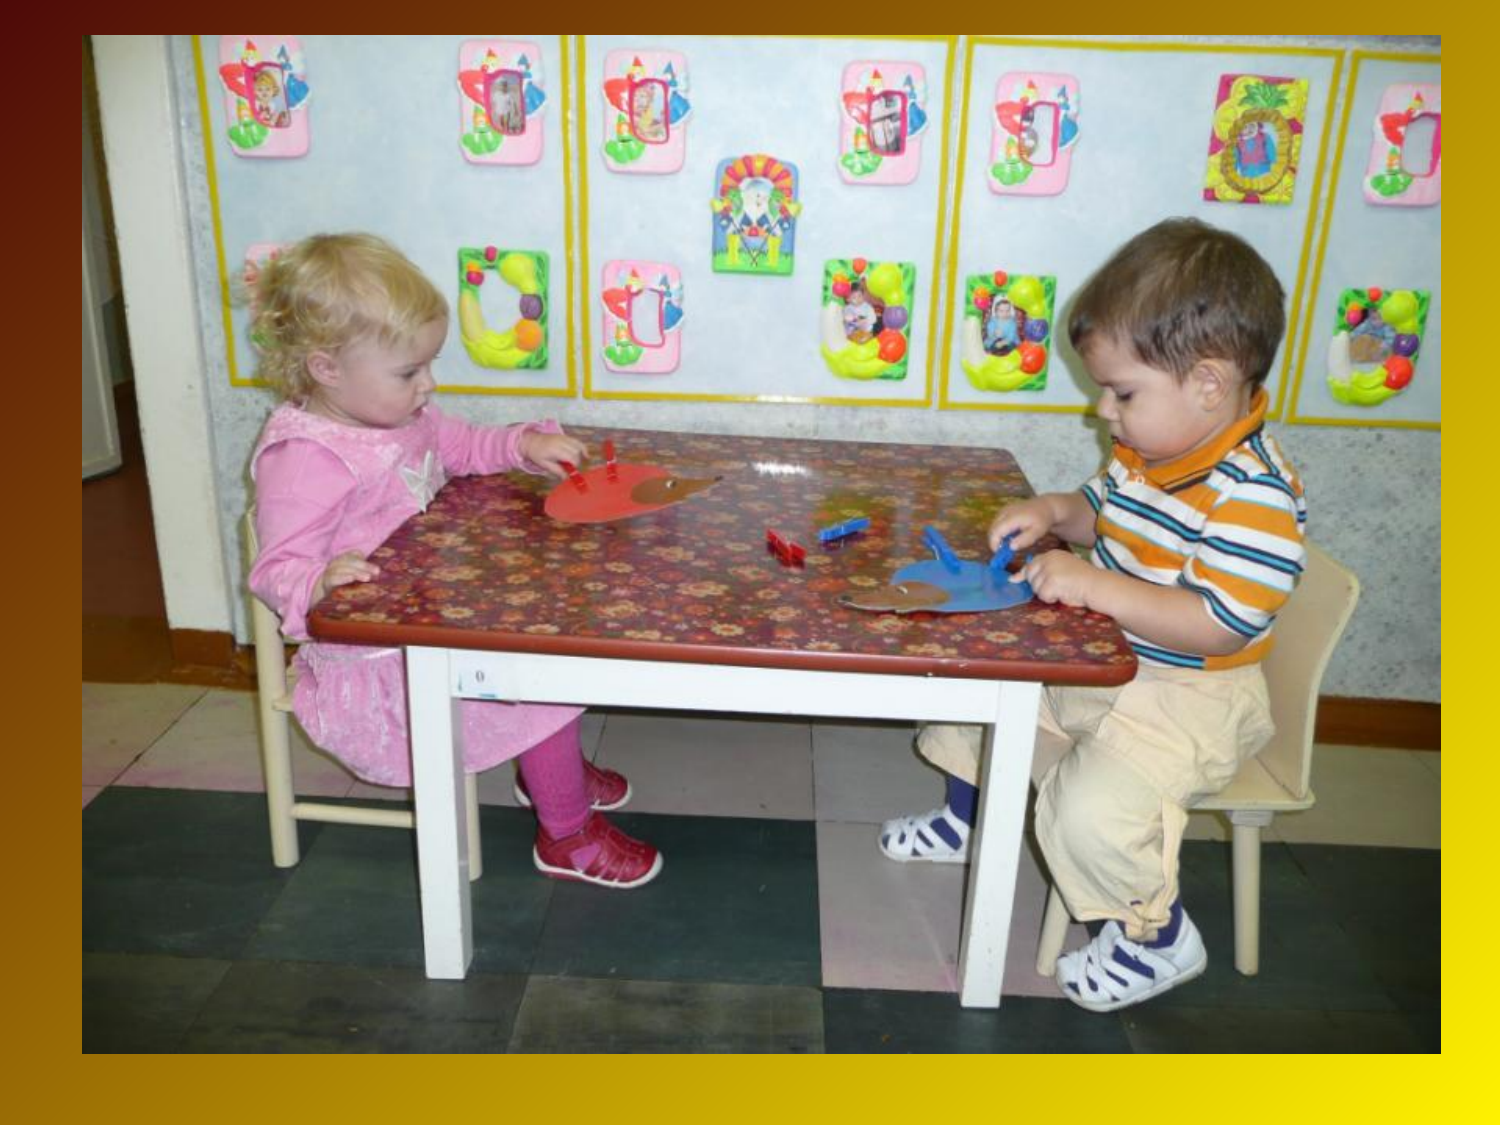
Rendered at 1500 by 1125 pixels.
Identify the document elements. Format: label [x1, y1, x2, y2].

picture [81, 34, 1441, 1055]
